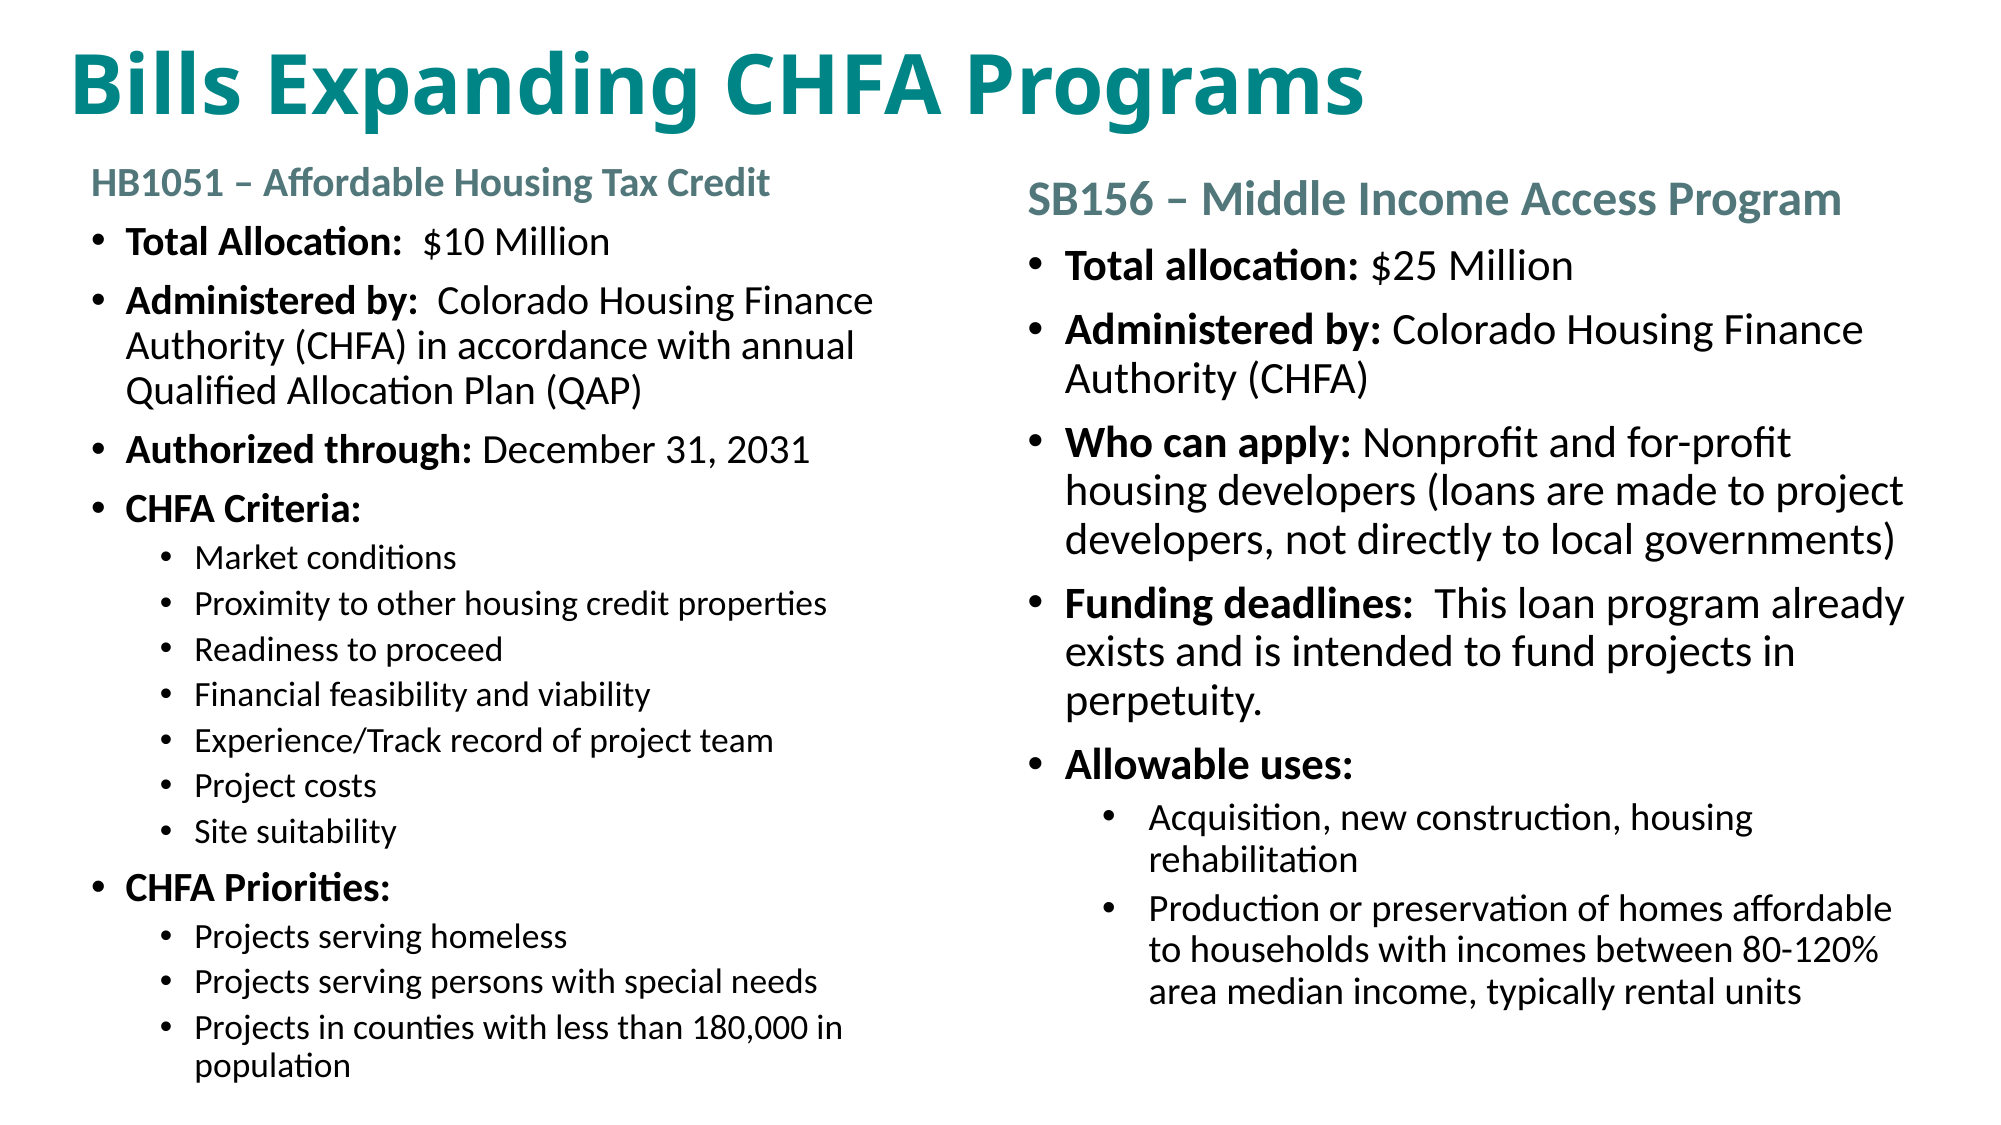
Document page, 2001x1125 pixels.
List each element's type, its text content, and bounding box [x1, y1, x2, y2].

title Bills Expanding CHFA Programs [53, 21, 1863, 153]
list SB156 – Middle Income Access Program Total allocation: $25 Million Administered by: Colorado Housing Finance Authority (CHFA) Who can apply: Nonprofit and for-profit housing developers (loans are made to project developers, not directly to local governments) Funding deadlines: This loan program already exists and is intended to fund projects in perpetuity. Allowable uses: Acquisition, new construction, housing rehabilitation Production or preservation of homes affordable to households with incomes between 80-120% area median income, typically rental units [1012, 164, 1924, 1066]
list HB1051 – Affordable Housing Tax Credit Total Allocation: $10 Million Administered by: Colorado Housing Finance Authority (CHFA) in accordance with annual Qualified Allocation Plan (QAP) Authorized through: December 31, 2031 CHFA Criteria: Market conditions Proximity to other housing credit properties Readiness to proceed Financial feasibility and viability Experience/Track record of project team Project costs Site suitability CHFA Priorities: Projects serving homeless Projects serving persons with special needs Projects in counties with less than 180,000 in population [76, 152, 927, 1103]
